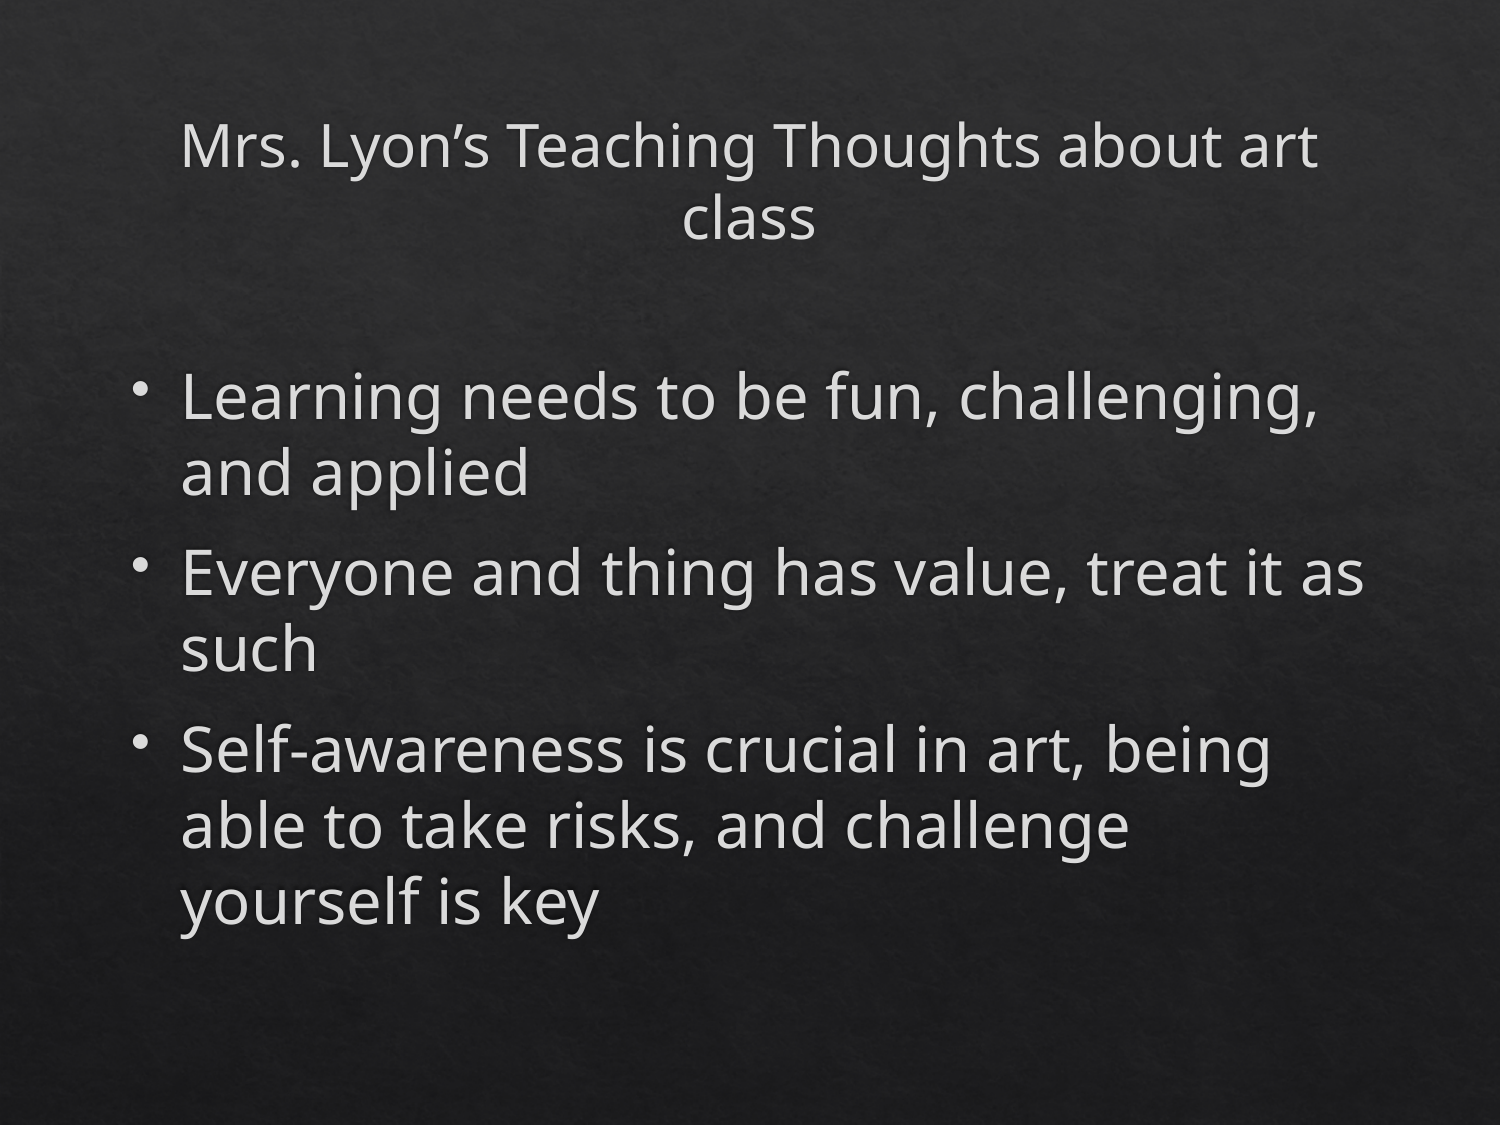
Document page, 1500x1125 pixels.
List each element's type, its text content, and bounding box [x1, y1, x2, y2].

title Mrs. Lyon’s Teaching Thoughts about art class [112, 99, 1387, 260]
list Learning needs to be fun, challenging, and applied Everyone and thing has value, treat it as such Self-awareness is crucial in art, being able to take risks, and challenge yourself is key [112, 348, 1387, 950]
